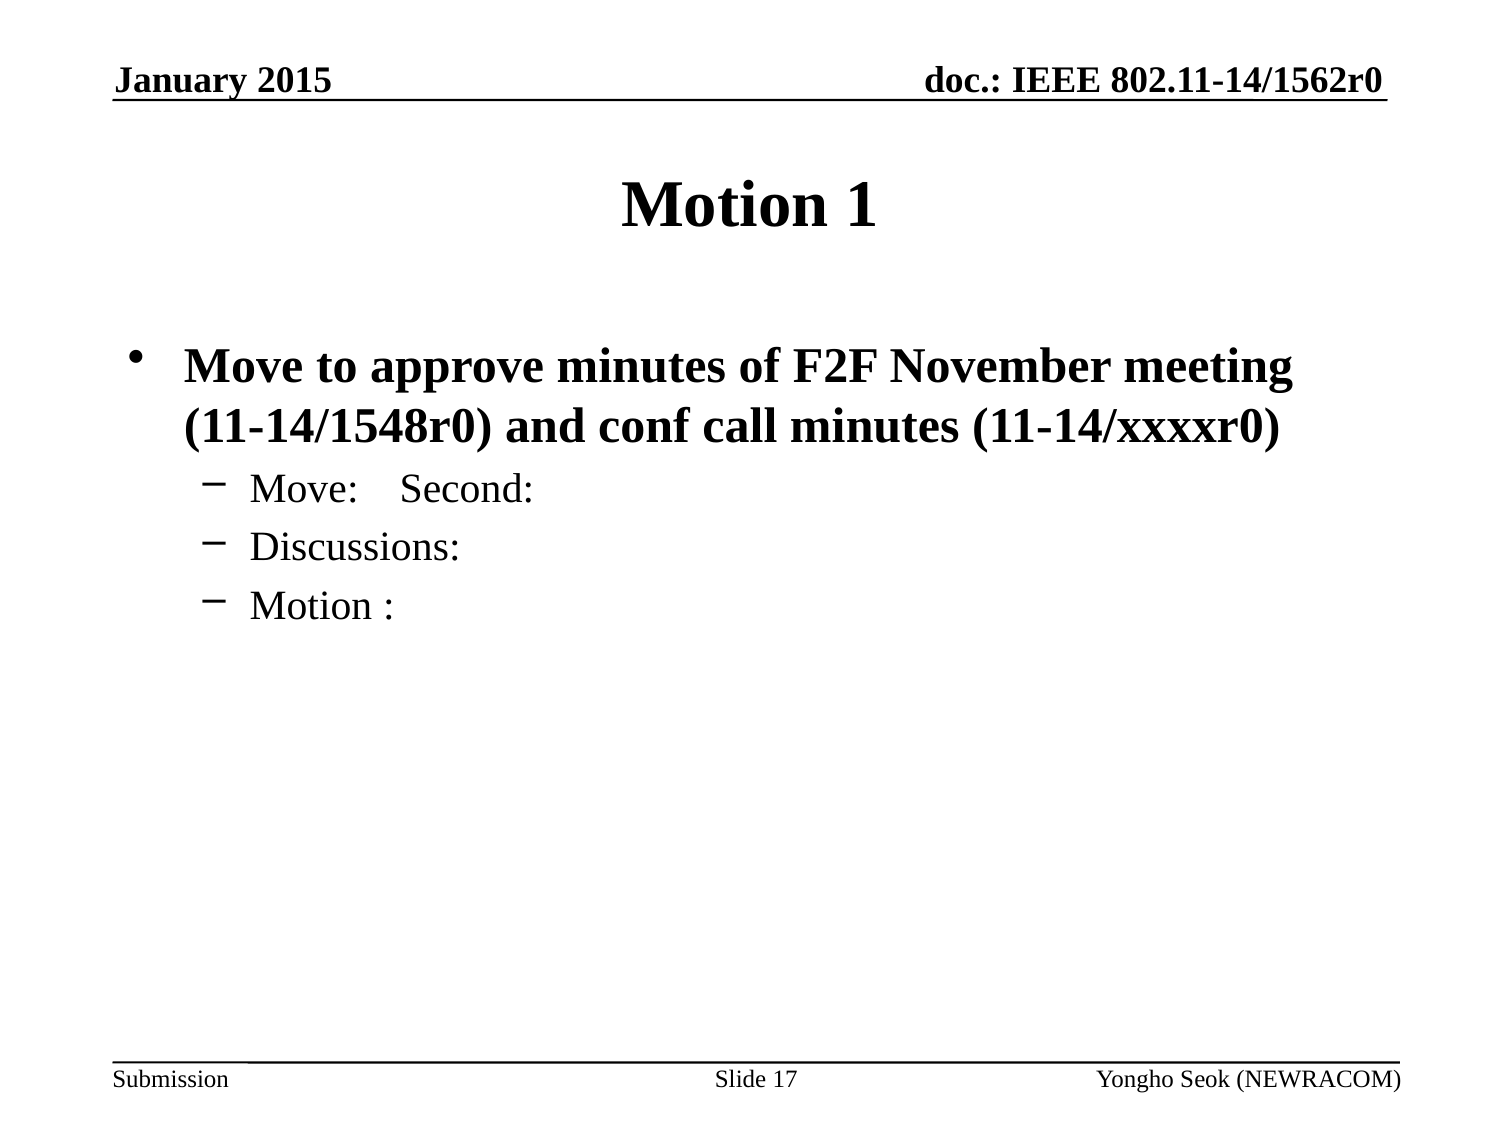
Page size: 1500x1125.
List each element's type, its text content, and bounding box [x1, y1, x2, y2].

slide_number Slide 17 [712, 1061, 800, 1093]
footer Yongho Seok (NEWRACOM) [1088, 1061, 1402, 1093]
title Motion 1 [112, 112, 1388, 288]
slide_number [114, 54, 335, 101]
list Move to approve minutes of F2F November meeting (11-14/1548r0) and conf call minutes (11-14/xxxxr0) Move: Second: Discussions: Motion : [112, 324, 1388, 1001]
